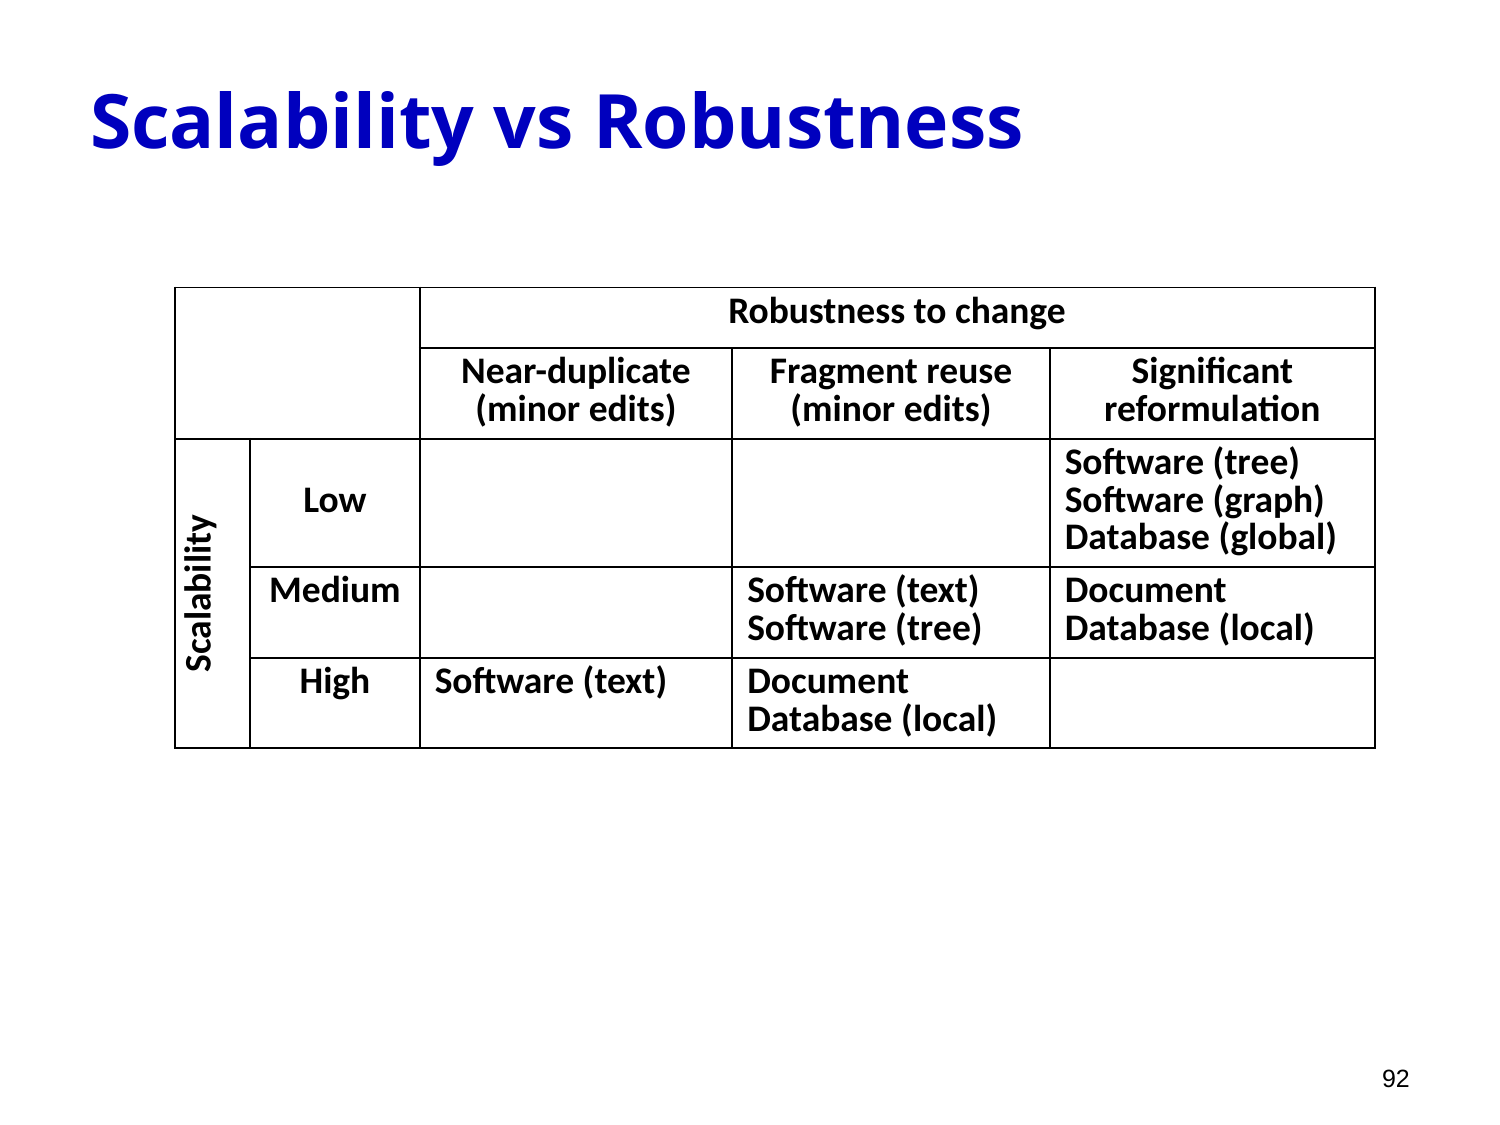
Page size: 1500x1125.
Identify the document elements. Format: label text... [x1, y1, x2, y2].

table_cell Software (tree) Software (graph) Database (global) [1051, 440, 1374, 566]
table_cell Document Database (local) [1051, 568, 1374, 657]
table_cell High [251, 659, 419, 747]
table_cell Software (text) [421, 659, 731, 747]
table_cell Scalability [176, 440, 249, 747]
table_cell Fragment reuse (minor edits) [733, 349, 1049, 438]
title Scalability vs Robustness [74, 49, 1500, 188]
table_cell Low [251, 440, 419, 566]
table_cell [421, 440, 731, 566]
table_cell [733, 440, 1049, 566]
table_cell [421, 568, 731, 657]
table_cell Significant reformulation [1051, 349, 1374, 438]
table_header Robustness to change [421, 288, 1374, 347]
slide_number 92 [1074, 1025, 1425, 1100]
table_cell [1051, 659, 1374, 747]
table_cell Document Database (local) [733, 659, 1049, 747]
table_header [176, 288, 419, 438]
table_cell Medium [251, 568, 419, 657]
table_cell Software (text) Software (tree) [733, 568, 1049, 657]
table_cell Near-duplicate (minor edits) [421, 349, 731, 438]
